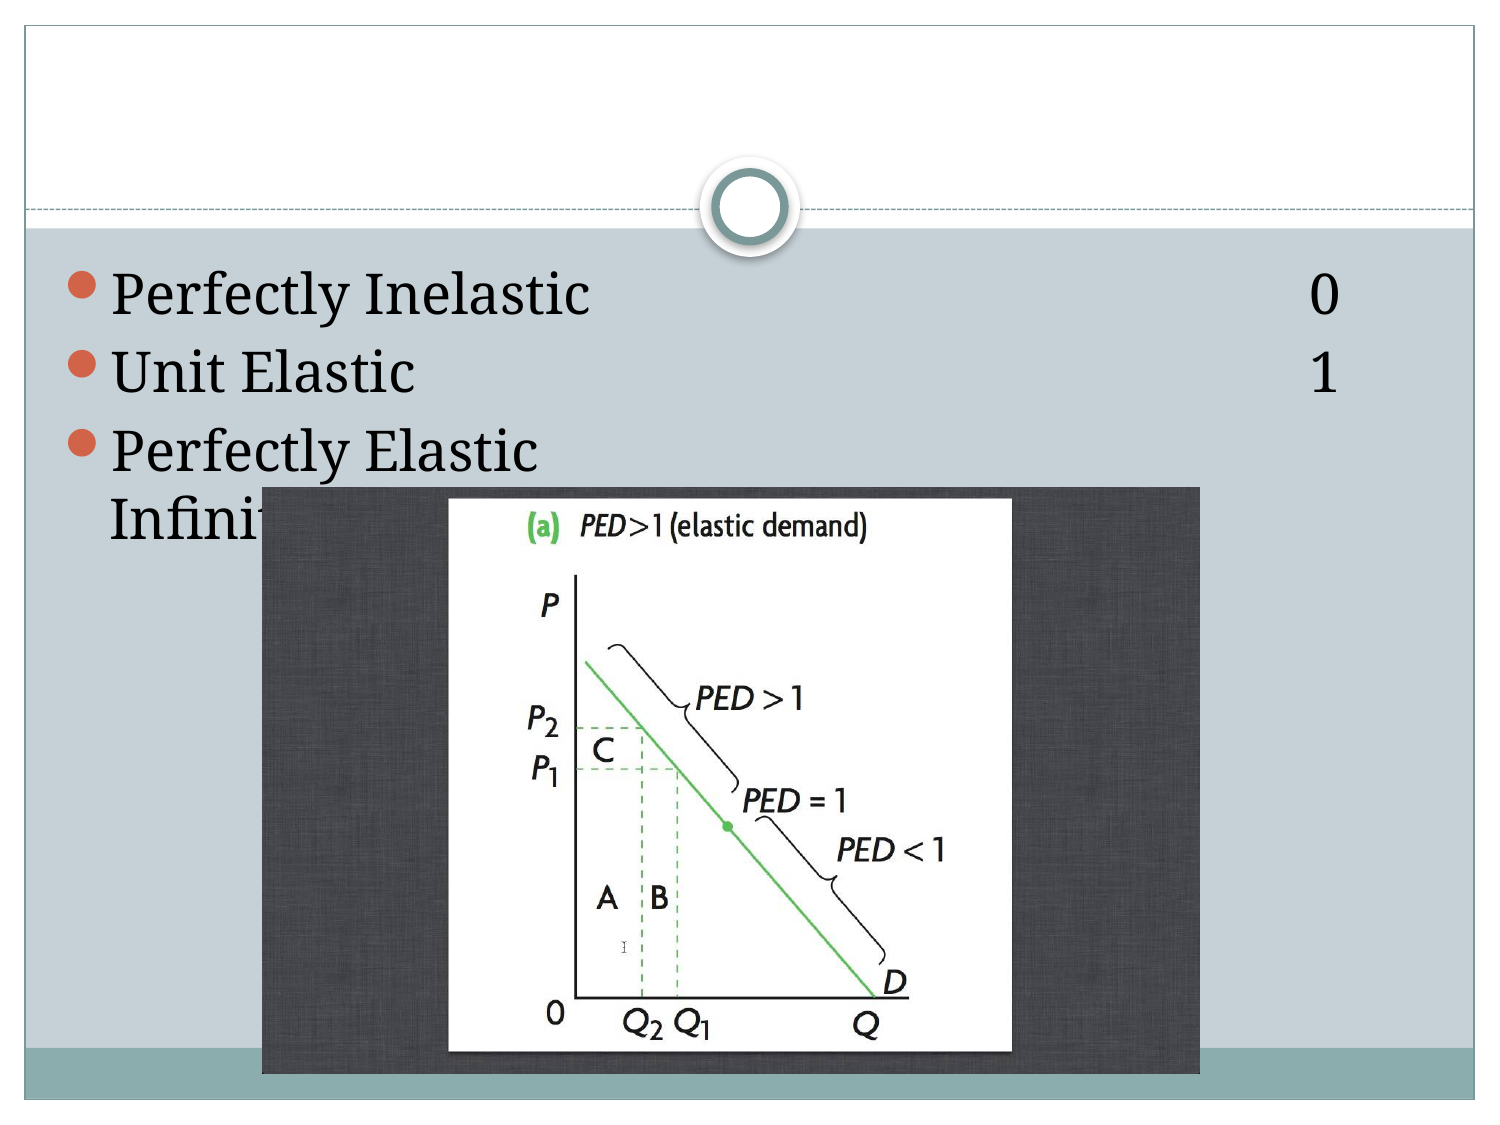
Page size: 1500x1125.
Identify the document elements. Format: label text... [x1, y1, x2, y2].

picture [262, 487, 1201, 1074]
list Perfectly Inelastic 0 Unit Elastic 1 Perfectly Elastic Infinite [49, 250, 1445, 1001]
